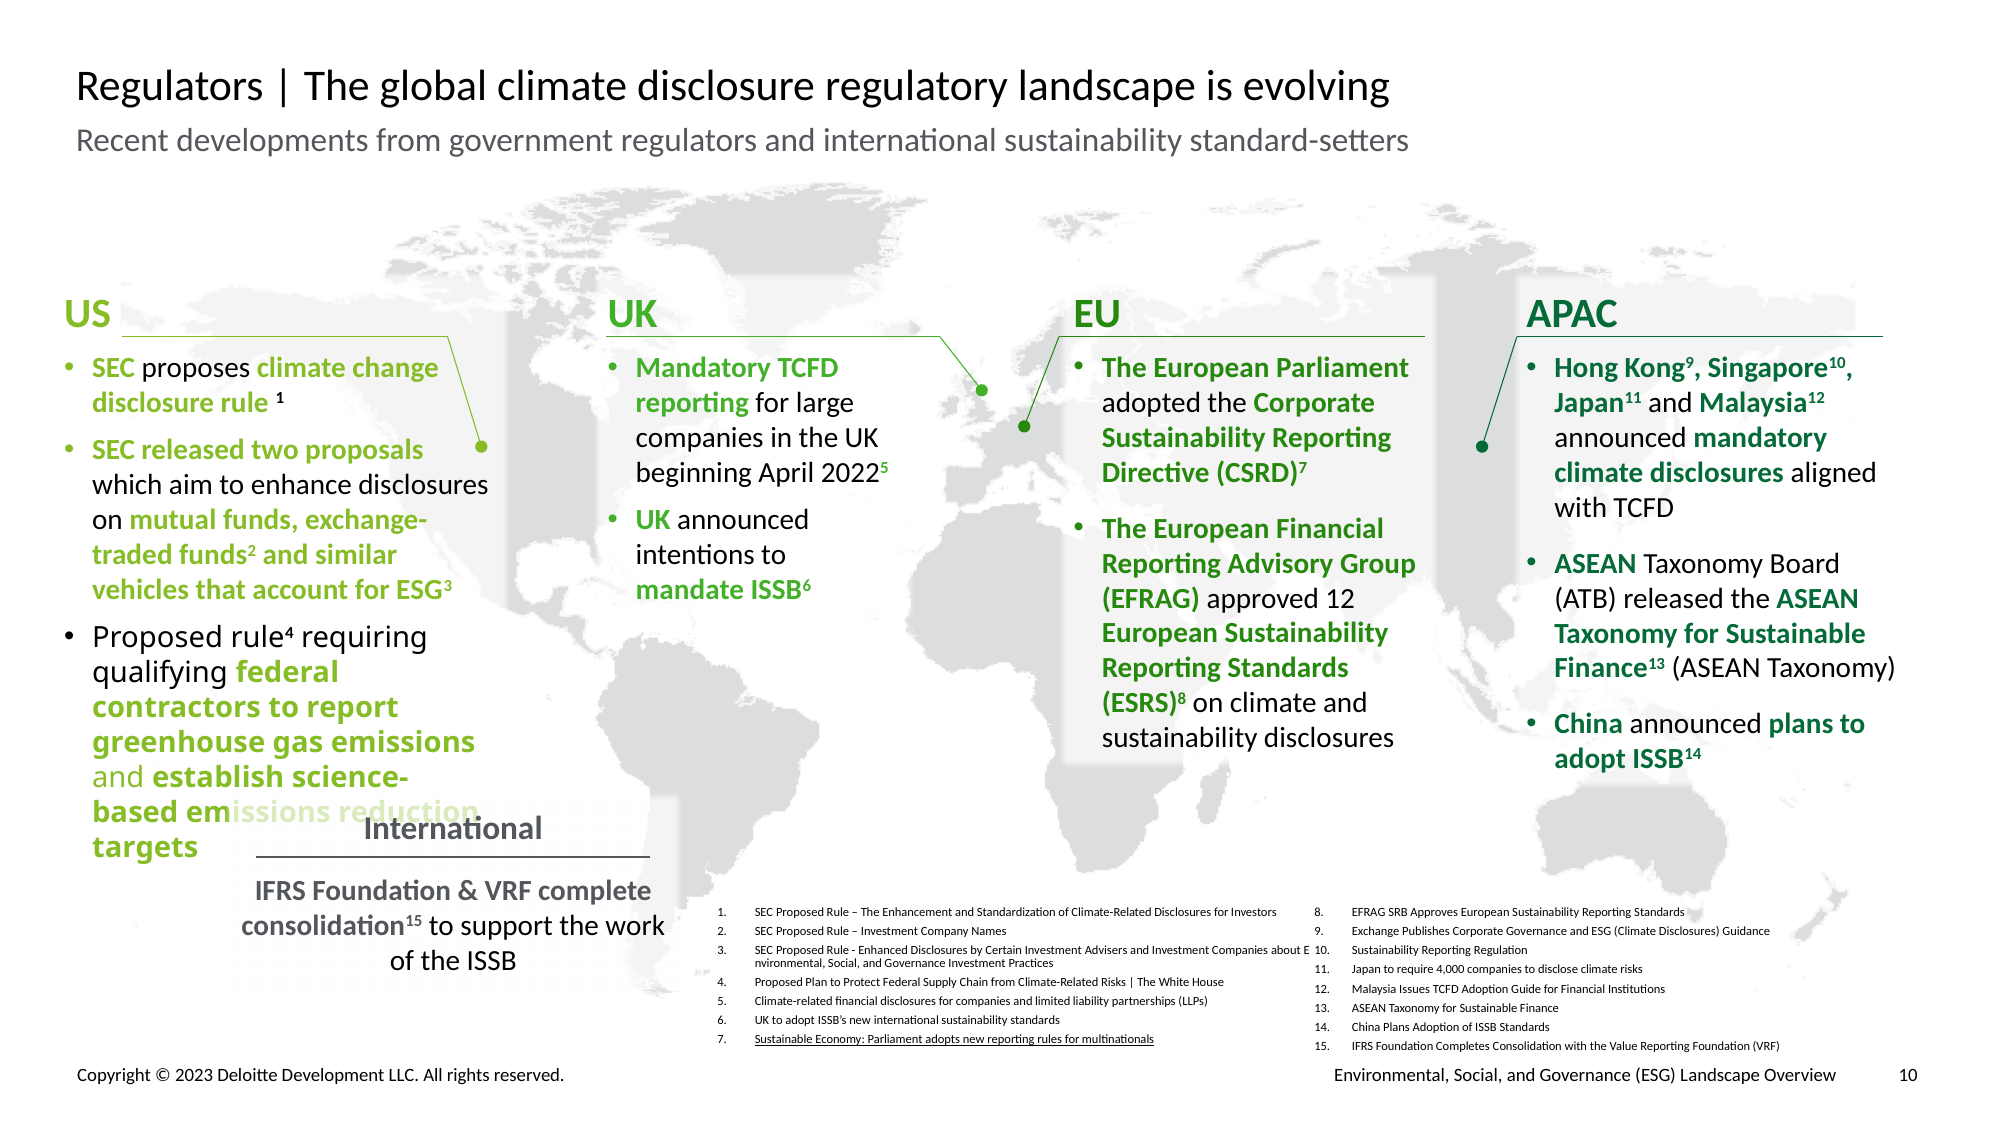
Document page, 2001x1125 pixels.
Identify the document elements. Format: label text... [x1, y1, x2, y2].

text_box APAC Hong Kong9, Singapore10, Japan11 and Malaysia12 announced mandatory climate disclosures aligned with TCFD ASEAN Taxonomy Board (ATB) released the ASEAN Taxonomy for Sustainable Finance13 (ASEAN Taxonomy) China announced plans to adopt ISSB14 [1864, 280, 1905, 782]
text_box SEC Proposed Rule – The Enhancement and Standardization of Climate-Related Disclosures for Investors SEC Proposed Rule – Investment Company Names SEC Proposed Rule - Enhanced Disclosures by Certain Investment Advisers and Investment Companies about Environmental, Social, and Governance Investment Practices Proposed Plan to Protect Federal Supply Chain from Climate-Related Risks | The White House Climate-related financial disclosures for companies and limited liability partnerships (LLPs) UK to adopt ISSB’s new international sustainability standards Sustainable Economy: Parliament adopts new reporting rules for multinationals EFRAG SRB Approves European Sustainability Reporting Standards Exchange Publishes Corporate Governance and ESG (Climate Disclosures) Guidance Sustainability Reporting Regulation Japan to require 4,000 companies to disclose climate risks Malaysia Issues TCFD Adoption Guide for Financial Institutions ASEAN Taxonomy for Sustainable Finance China Plans Adoption of ISSB Standards IFRS Foundation Completes Consolidation with the Value Reporting Foundation (VRF) [702, 896, 1926, 1068]
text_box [605, 336, 982, 391]
list Recent developments from government regulators and international sustainability standard-setters [76, 118, 1926, 162]
text_box US SEC proposes climate change disclosure rule 1 SEC released two proposals which aim to enhance disclosures on mutual funds, exchange-traded funds2 and similar vehicles that account for ESG3 Proposed rule4 requiring qualifying federal contractors to report greenhouse gas emissions and establish science-based emissions reduction targets [58, 279, 115, 871]
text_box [1023, 336, 1426, 427]
title Regulators | The global climate disclosure regulatory landscape is evolving [76, 56, 1926, 112]
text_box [119, 182, 1857, 999]
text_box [1481, 336, 1883, 447]
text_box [121, 336, 482, 447]
